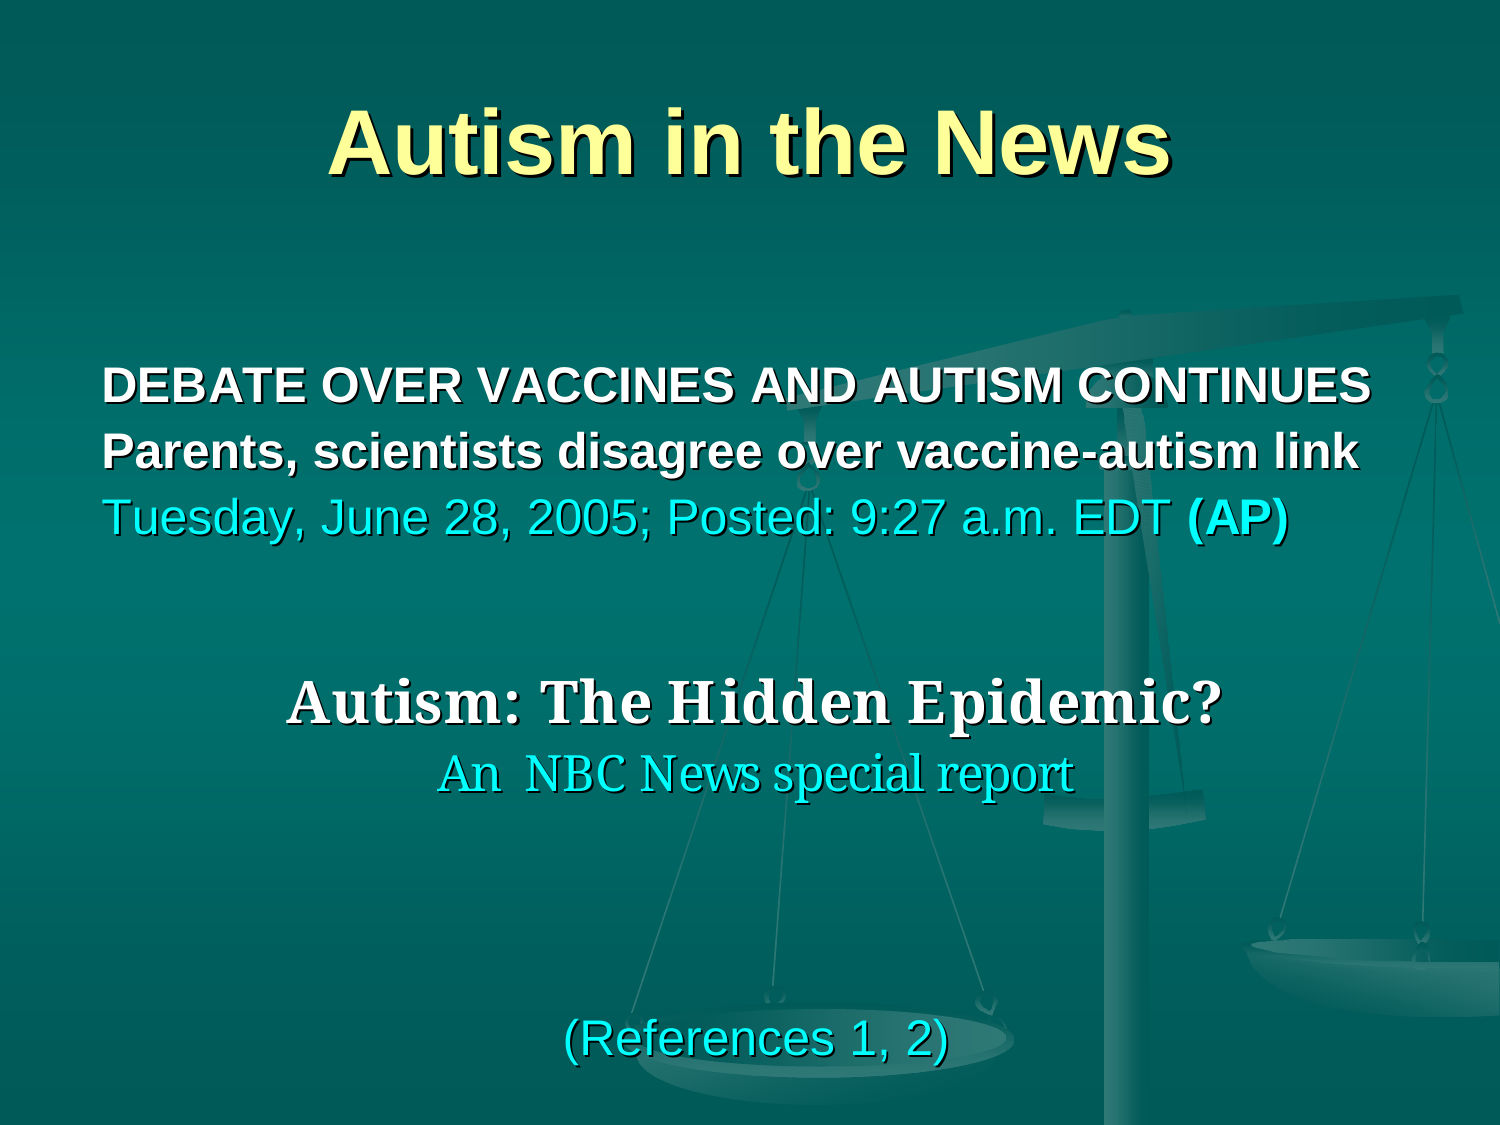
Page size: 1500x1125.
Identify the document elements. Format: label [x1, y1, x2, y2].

text_box [0, 0, 1500, 1125]
